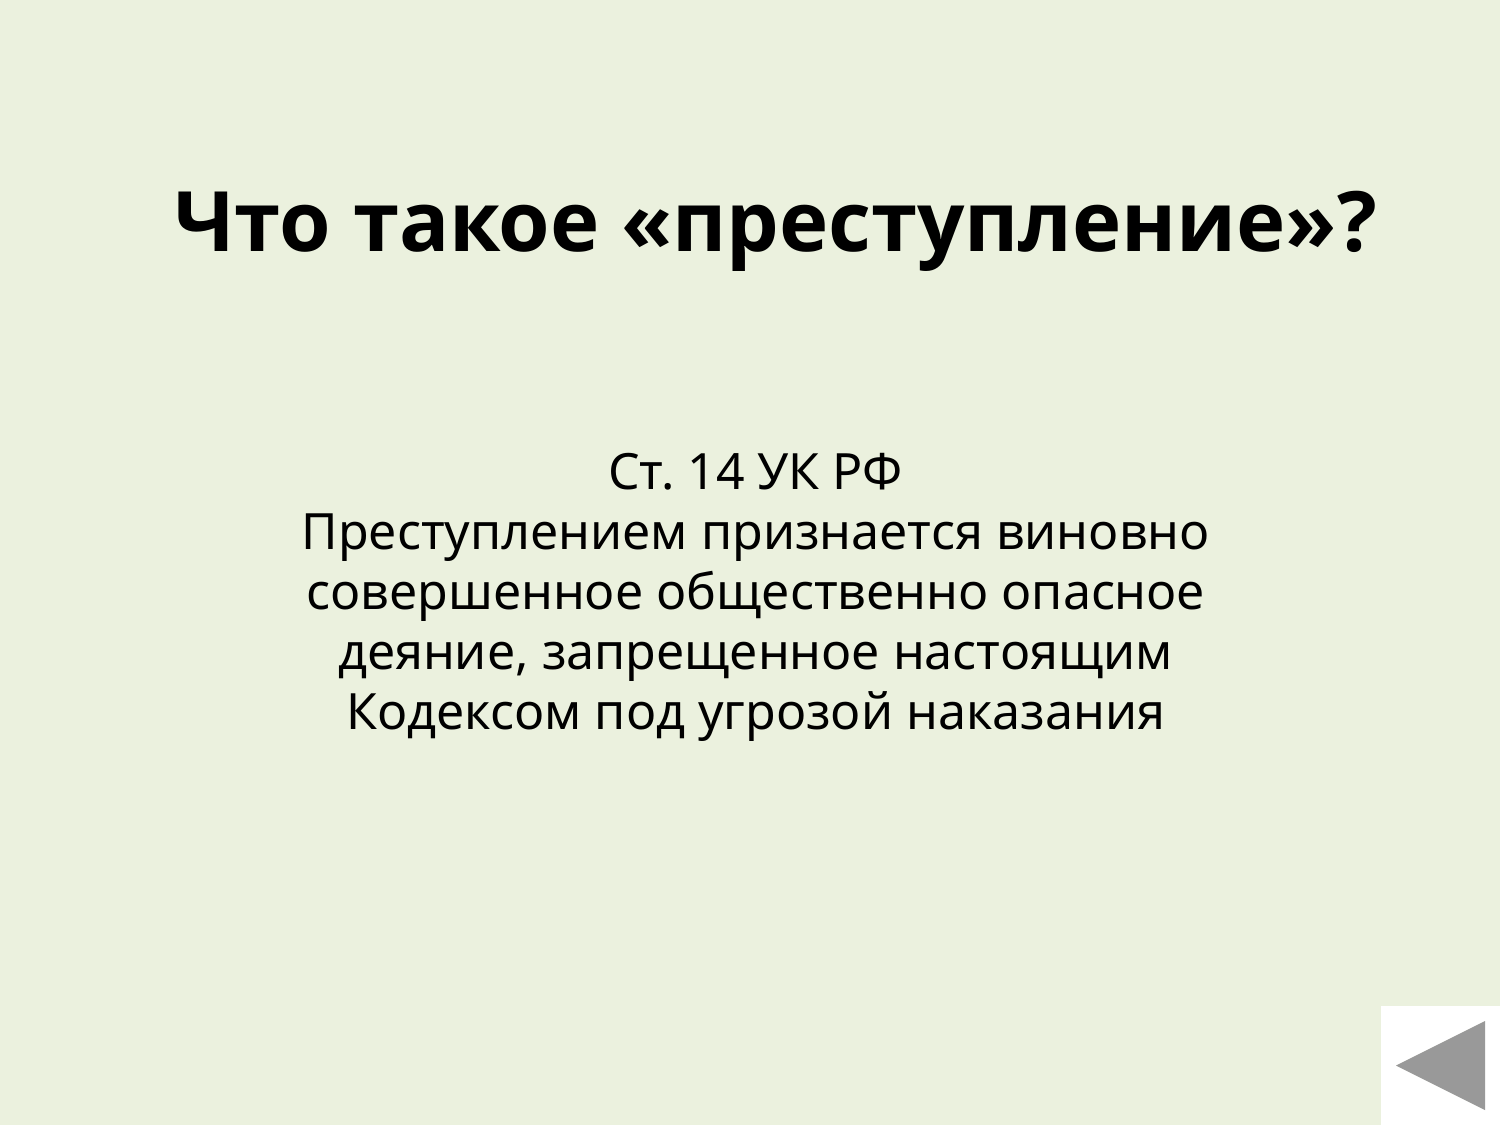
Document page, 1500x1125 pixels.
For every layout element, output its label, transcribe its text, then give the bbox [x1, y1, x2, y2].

text_box Что такое «преступление»? [159, 160, 1393, 276]
text_box Ст. 14 УК РФ Преступлением признается виновно совершенное общественно опасное деяние, запрещенное настоящим Кодексом под угрозой наказания [242, 432, 1270, 748]
text_box [1381, 1006, 1500, 1125]
